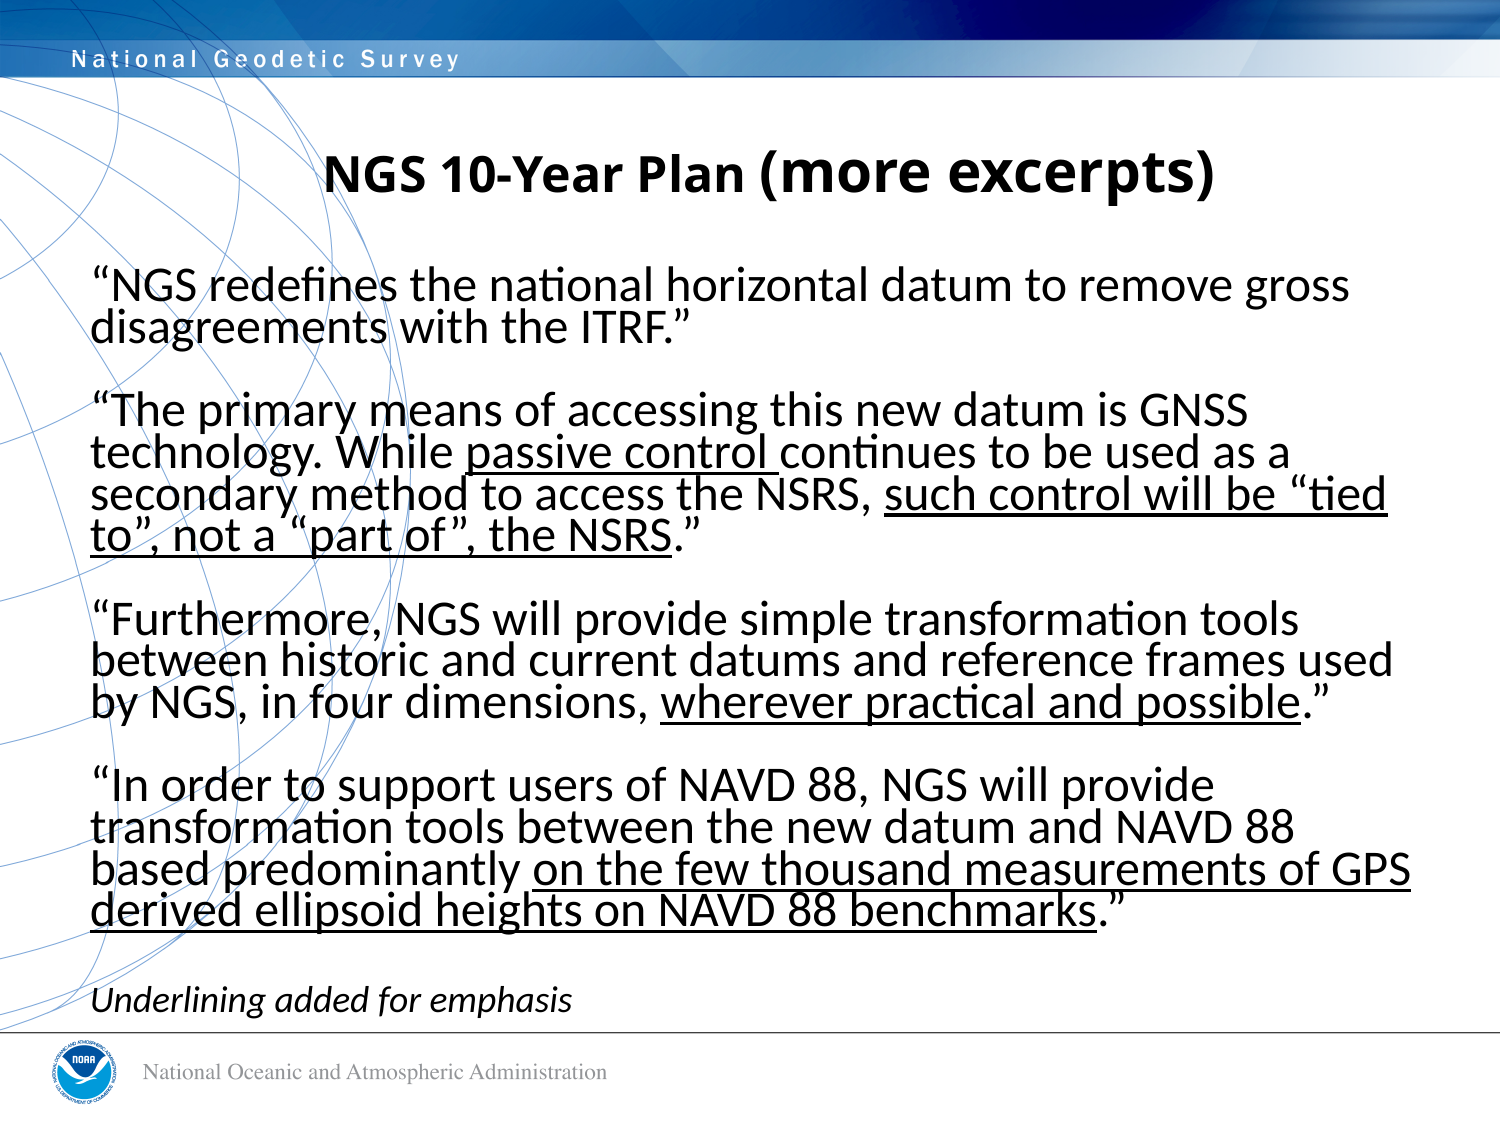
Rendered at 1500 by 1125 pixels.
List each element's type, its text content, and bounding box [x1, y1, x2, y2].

title NGS 10-Year Plan (more excerpts) [74, 74, 1463, 263]
text_box “NGS redefines the national horizontal datum to remove gross disagreements with the ITRF.” “The primary means of accessing this new datum is GNSS technology. While passive control continues to be used as a secondary method to access the NSRS, such control will be “tied to”, not a “part of”, the NSRS.” “Furthermore, NGS will provide simple transformation tools between historic and current datums and reference frames used by NGS, in four dimensions, wherever practical and possible.” “In order to support users of NAVD 88, NGS will provide transformation tools between the new datum and NAVD 88 based predominantly on the few thousand measurements of GPS derived ellipsoid heights on NAVD 88 benchmarks.” Underlining added for emphasis [74, 262, 1438, 1028]
picture [0, 0, 1500, 1125]
